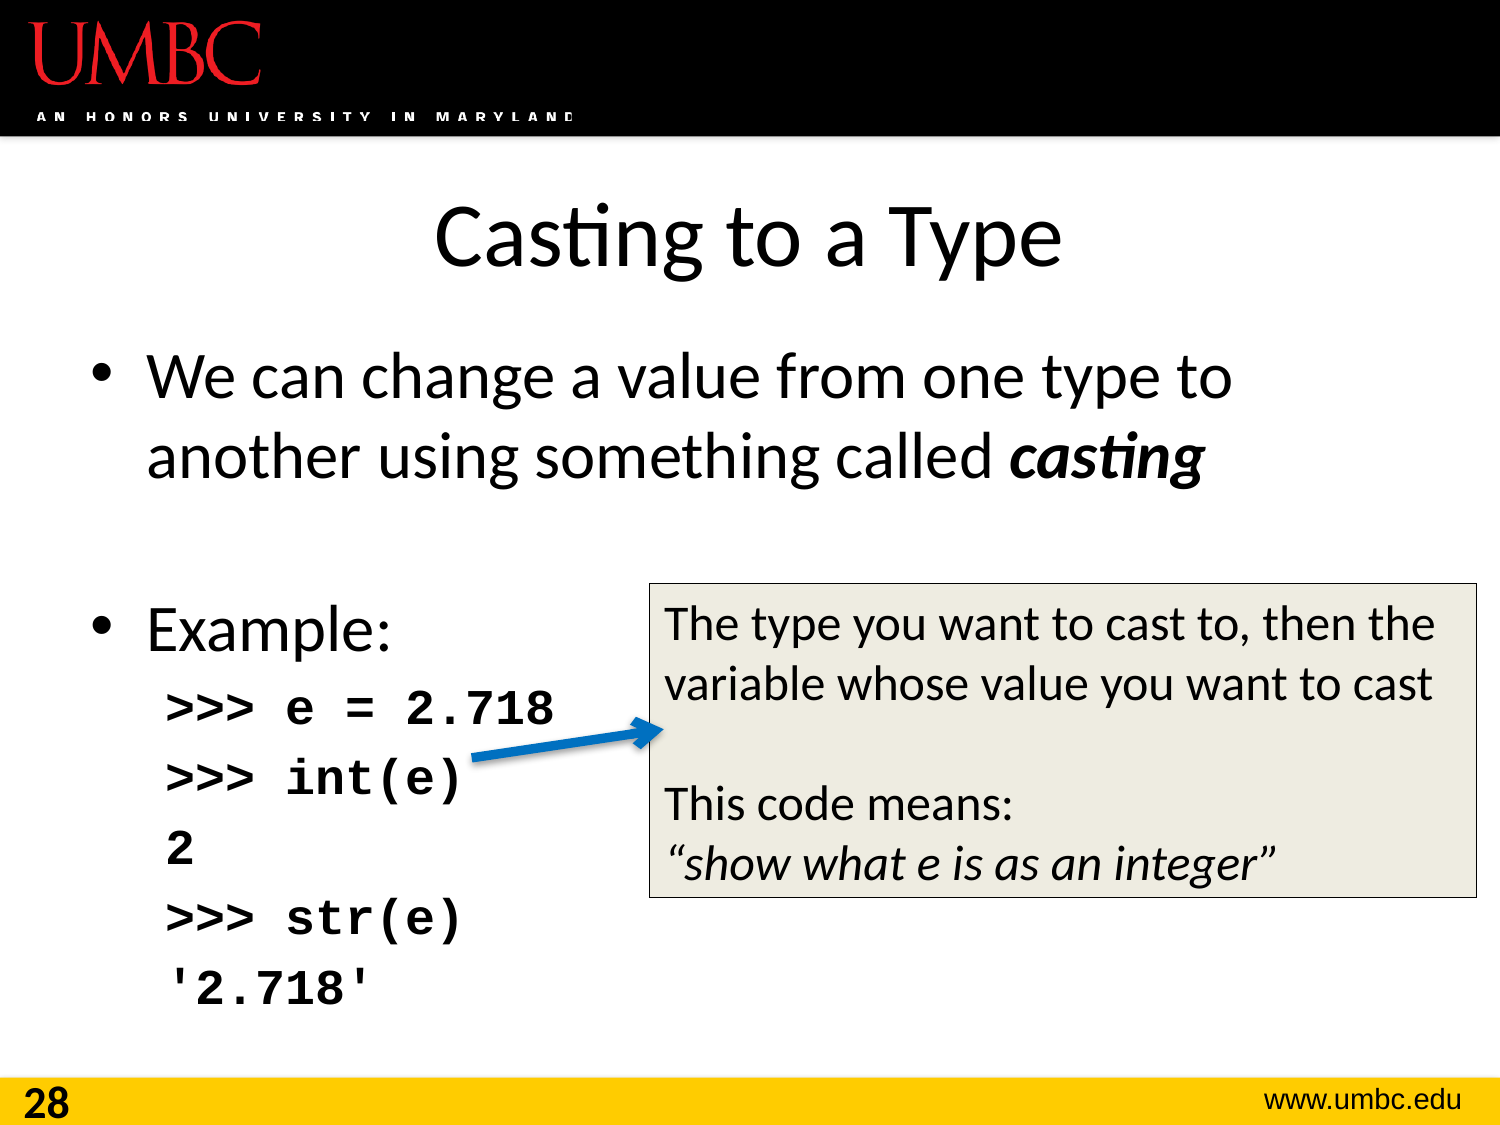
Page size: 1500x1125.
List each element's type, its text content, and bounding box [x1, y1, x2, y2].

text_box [471, 729, 665, 759]
title Casting to a Type [75, 136, 1425, 324]
text_box The type you want to cast to, then the variable whose value you want to cast This code means: “show what e is as an integer” [649, 583, 1477, 898]
slide_number 28 [0, 1065, 94, 1125]
list We can change a value from one type to another using something called casting Example: >>> e = 2.718 >>> int(e) 2 >>> str(e) '2.718' [75, 324, 1425, 1066]
